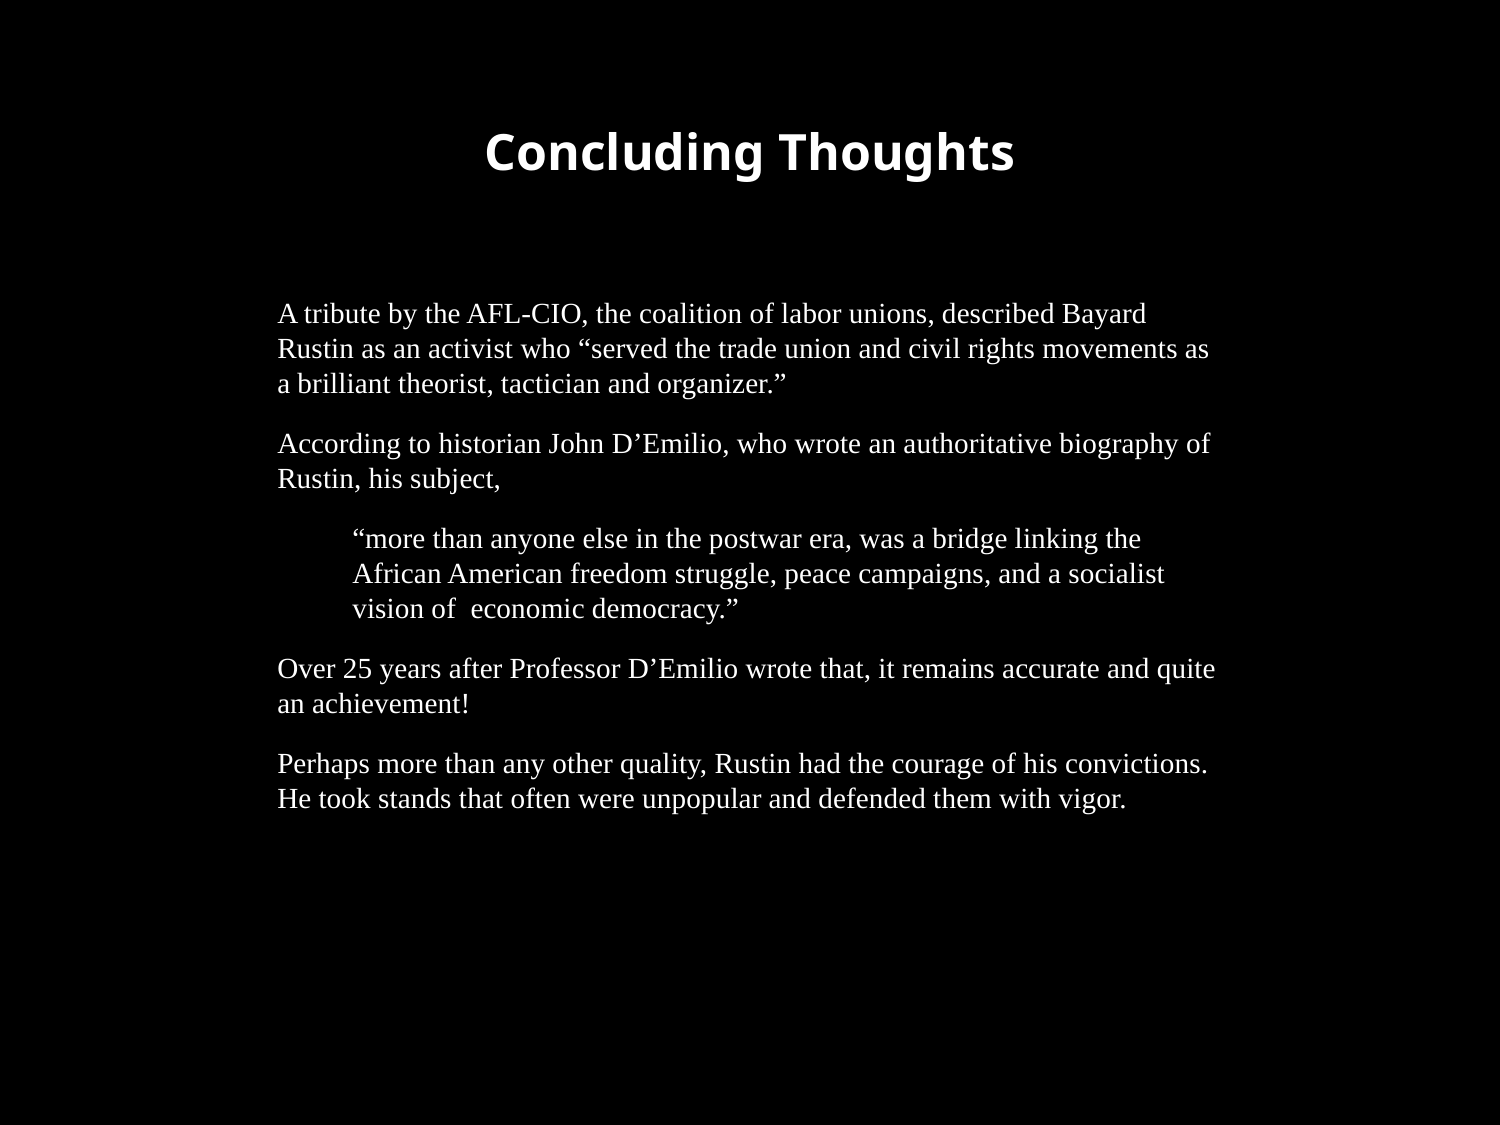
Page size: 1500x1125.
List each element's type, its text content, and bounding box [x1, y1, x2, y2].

title Concluding Thoughts [0, 87, 1500, 213]
text_box A tribute by the AFL-CIO, the coalition of labor unions, described Bayard Rustin as an activist who “served the trade union and civil rights movements as a brilliant theorist, tactician and organizer.” According to historian John D’Emilio, who wrote an authoritative biography of Rustin, his subject, “more than anyone else in the postwar era, was a bridge linking the African American freedom struggle, peace campaigns, and a socialist vision of economic democracy.” Over 25 years after Professor D’Emilio wrote that, it remains accurate and quite an achievement! Perhaps more than any other quality, Rustin had the courage of his convictions. He took stands that often were unpopular and defended them with vigor. [262, 287, 1238, 822]
